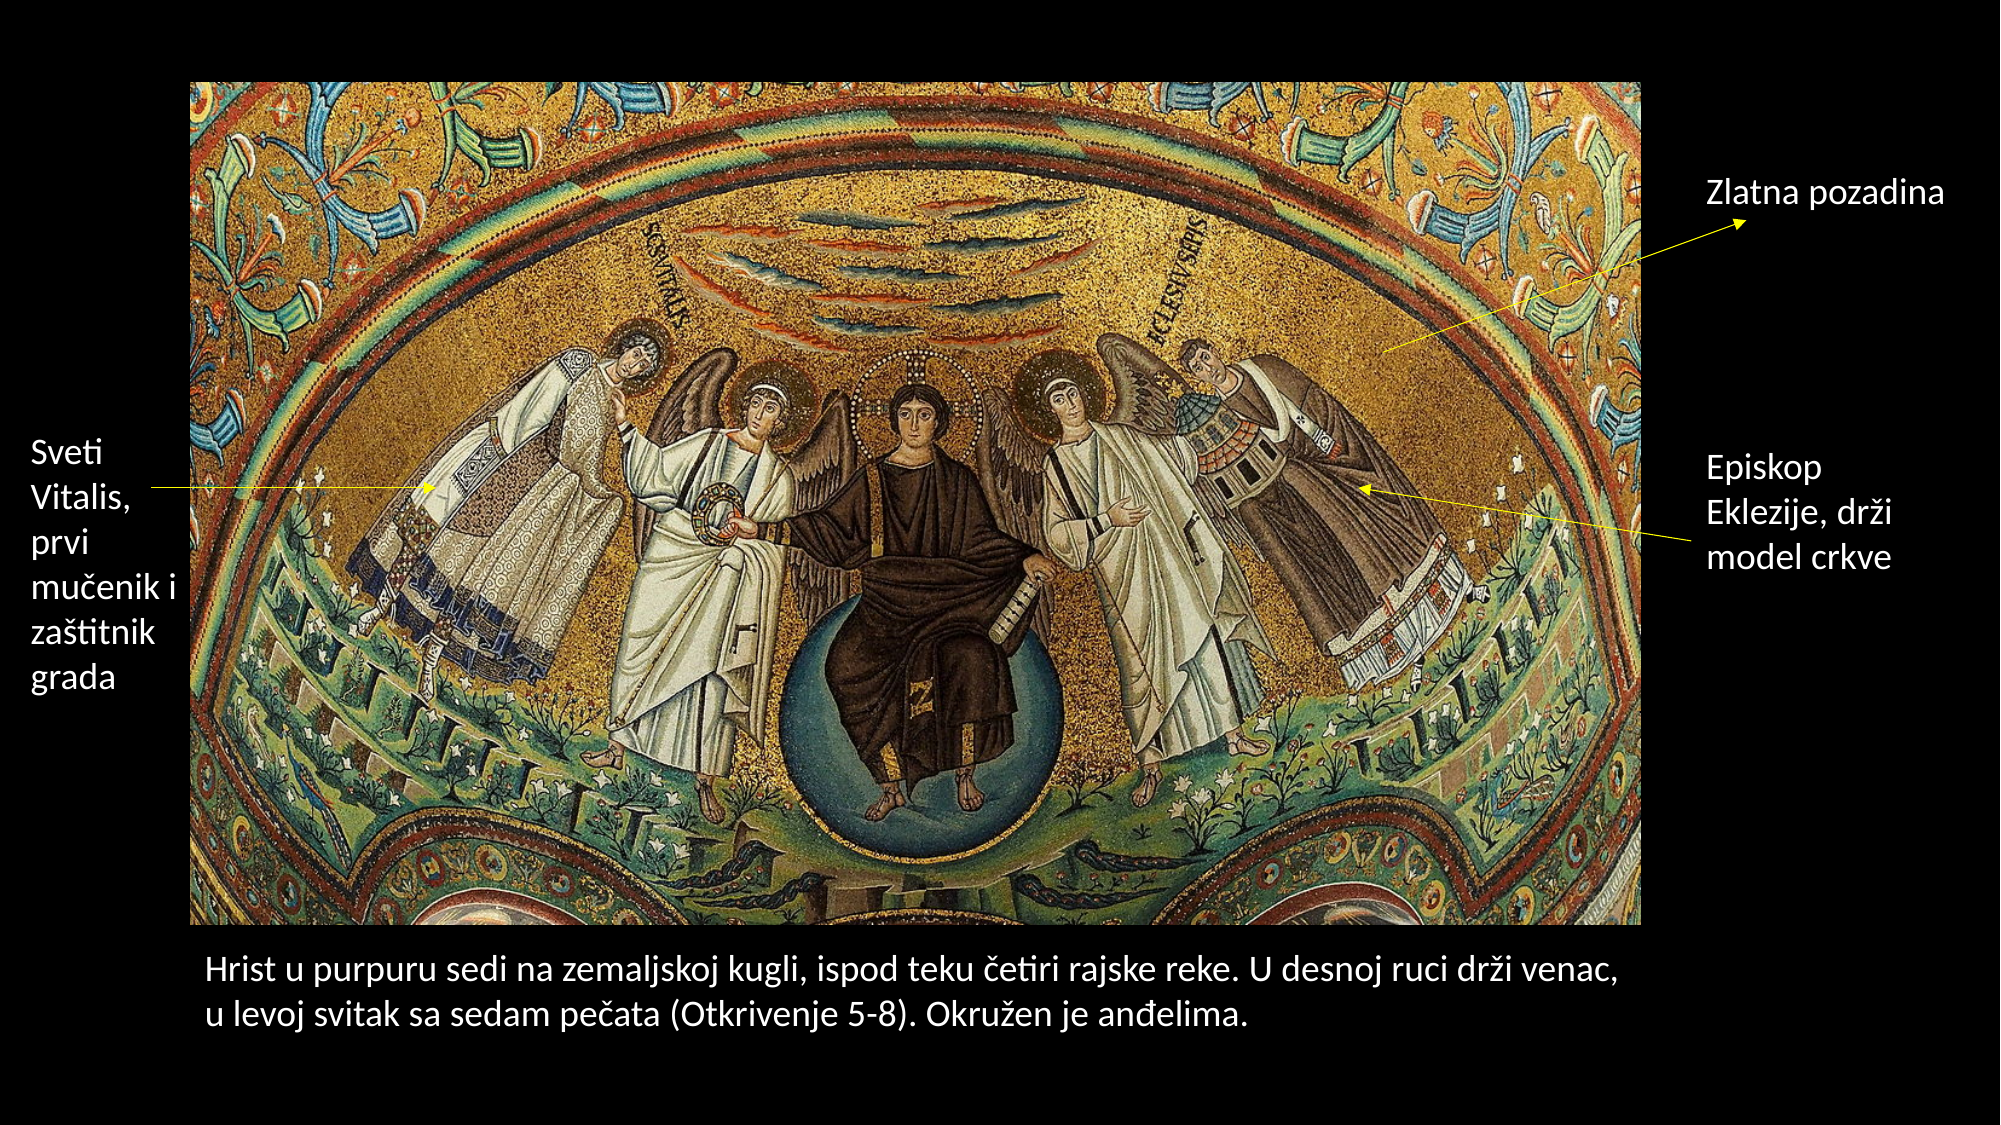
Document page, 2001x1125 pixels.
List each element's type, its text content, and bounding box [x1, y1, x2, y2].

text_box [1382, 220, 1747, 353]
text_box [1358, 487, 1692, 541]
text_box Episkop Eklezije, drži model crkve [1691, 434, 1948, 585]
picture [190, 82, 1641, 925]
text_box Sveti Vitalis, prvi mučenik i zaštitnik grada [15, 419, 190, 705]
text_box Zlatna pozadina [1691, 159, 1971, 220]
text_box Hrist u purpuru sedi na zemaljskoj kugli, ispod teku četiri rajske reke. U desnoj ruci drži venac, u levoj svitak sa sedam pečata (Otkrivenje 5-8). Okružen je anđelima. [190, 936, 1641, 1042]
